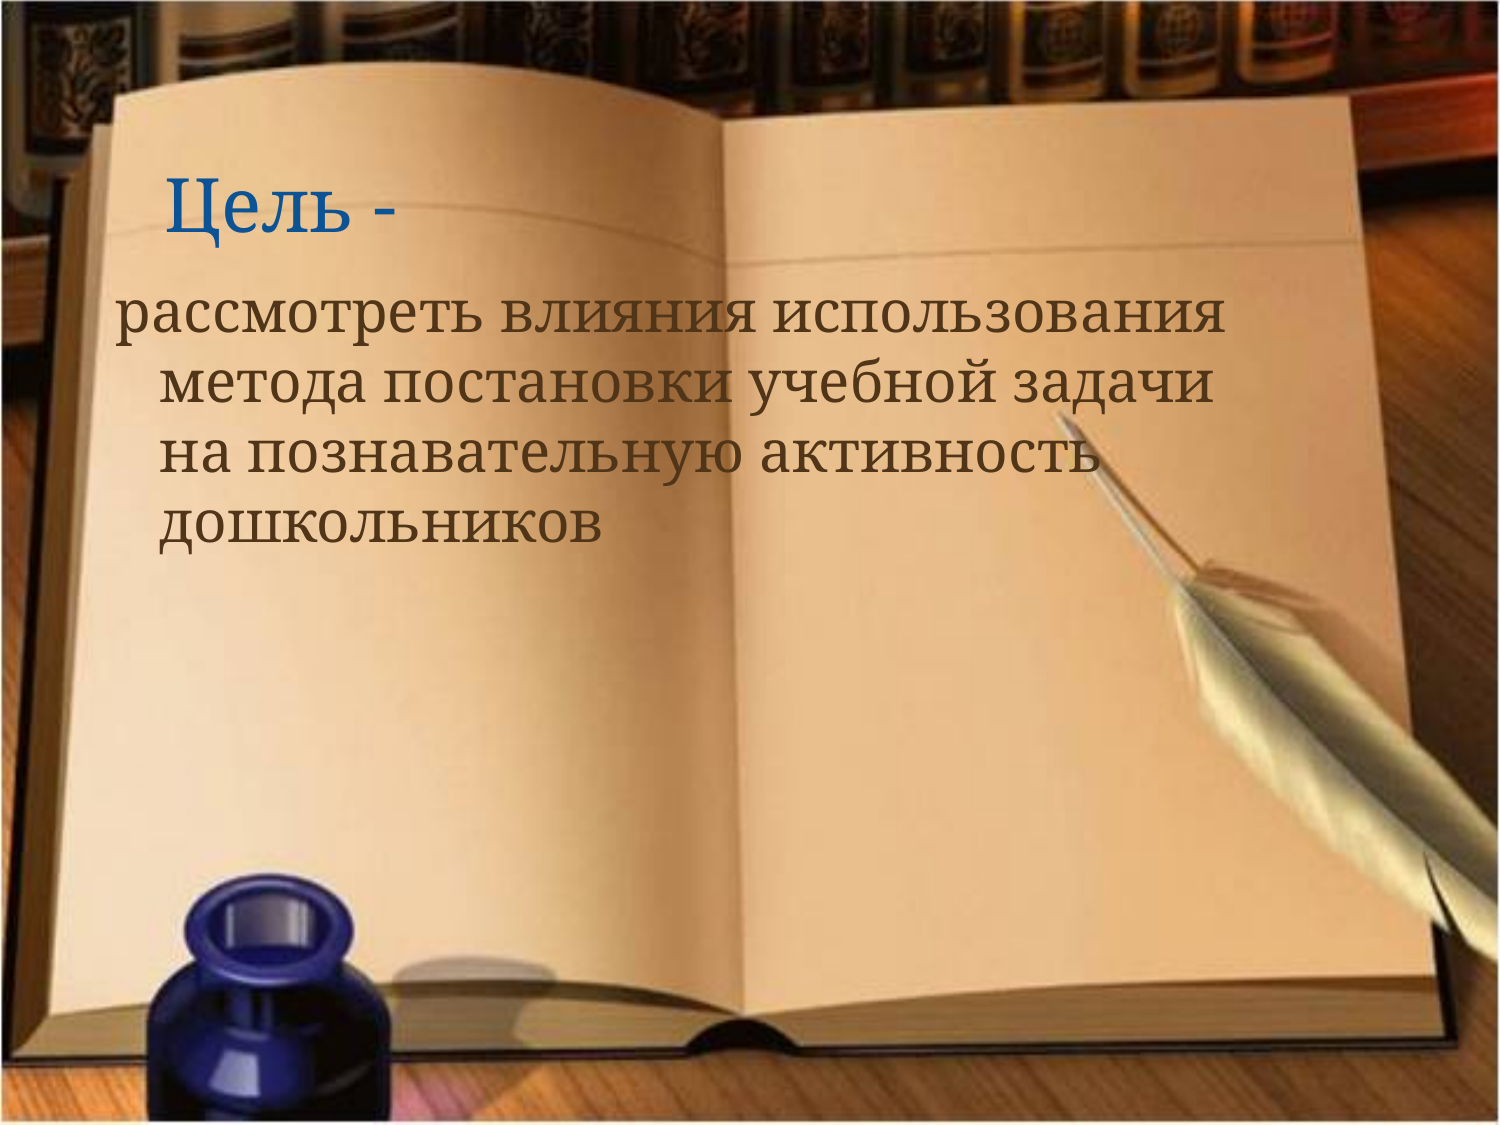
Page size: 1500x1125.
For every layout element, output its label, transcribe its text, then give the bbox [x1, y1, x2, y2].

picture [0, 0, 1500, 1125]
list рассмотреть влияния использования метода постановки учебной задачи на познавательную активность дошкольников [100, 266, 1247, 894]
title Цель - [149, 54, 1500, 255]
